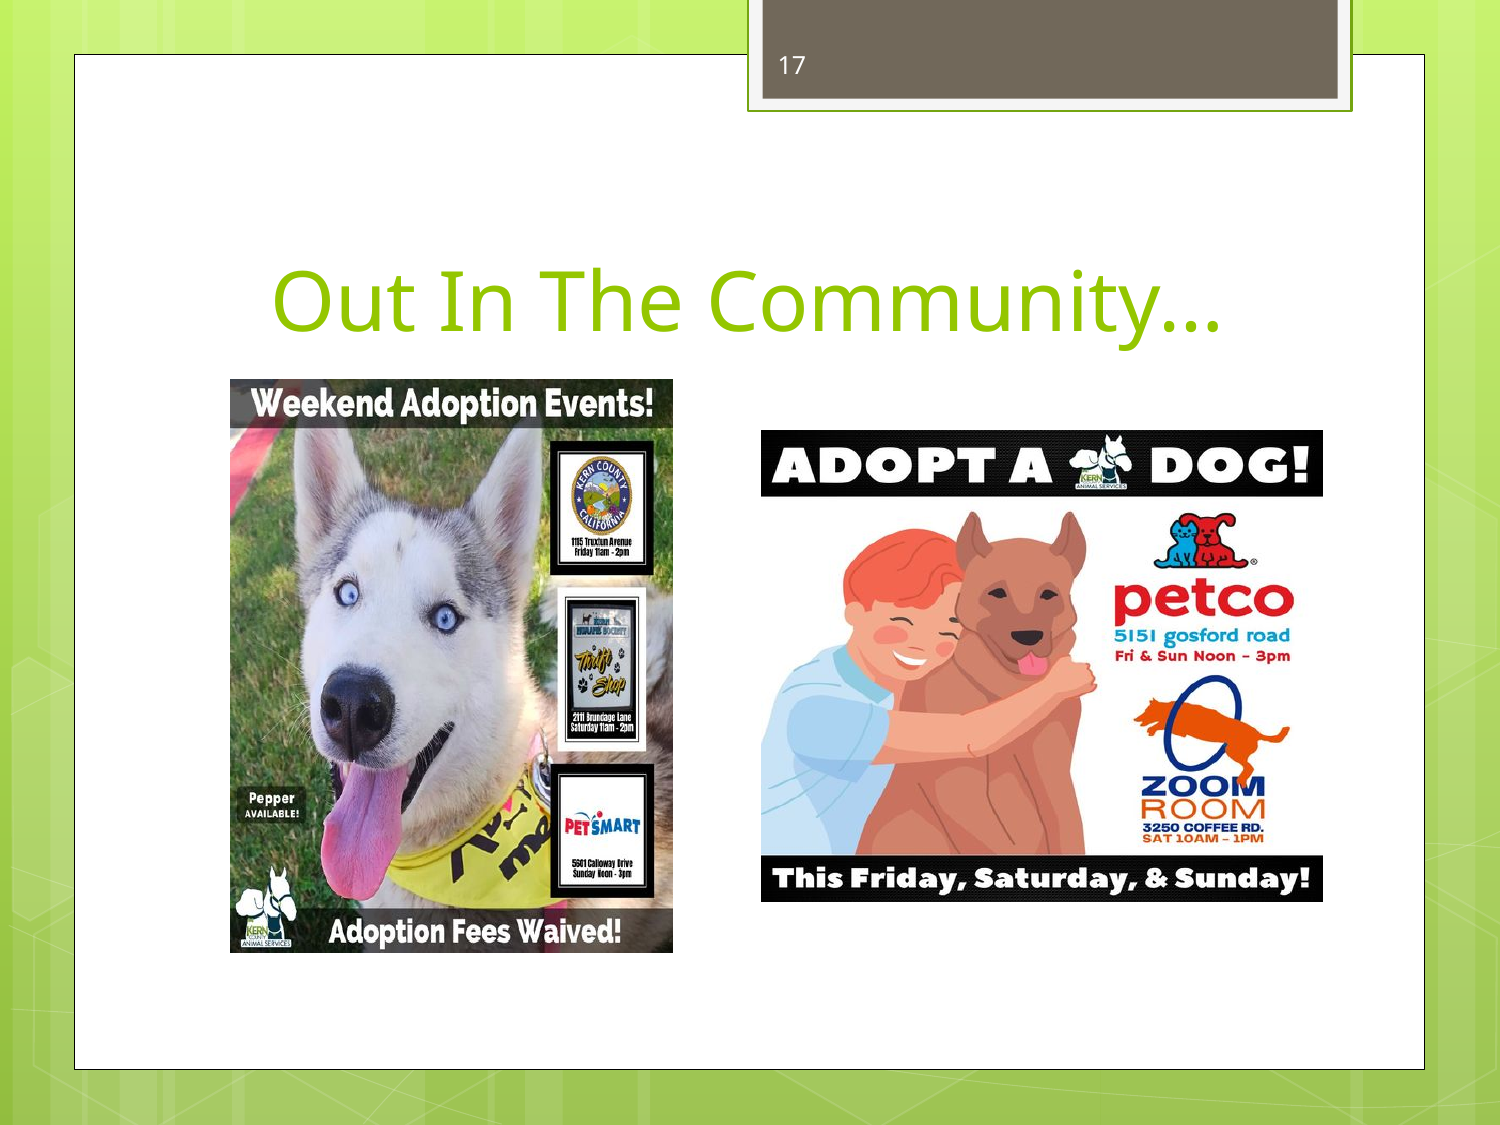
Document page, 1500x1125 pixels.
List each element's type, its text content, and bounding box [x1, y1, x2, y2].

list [229, 379, 674, 953]
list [761, 430, 1324, 902]
slide_number 17 [762, 36, 982, 97]
title Out In The Community… [171, 168, 1324, 357]
